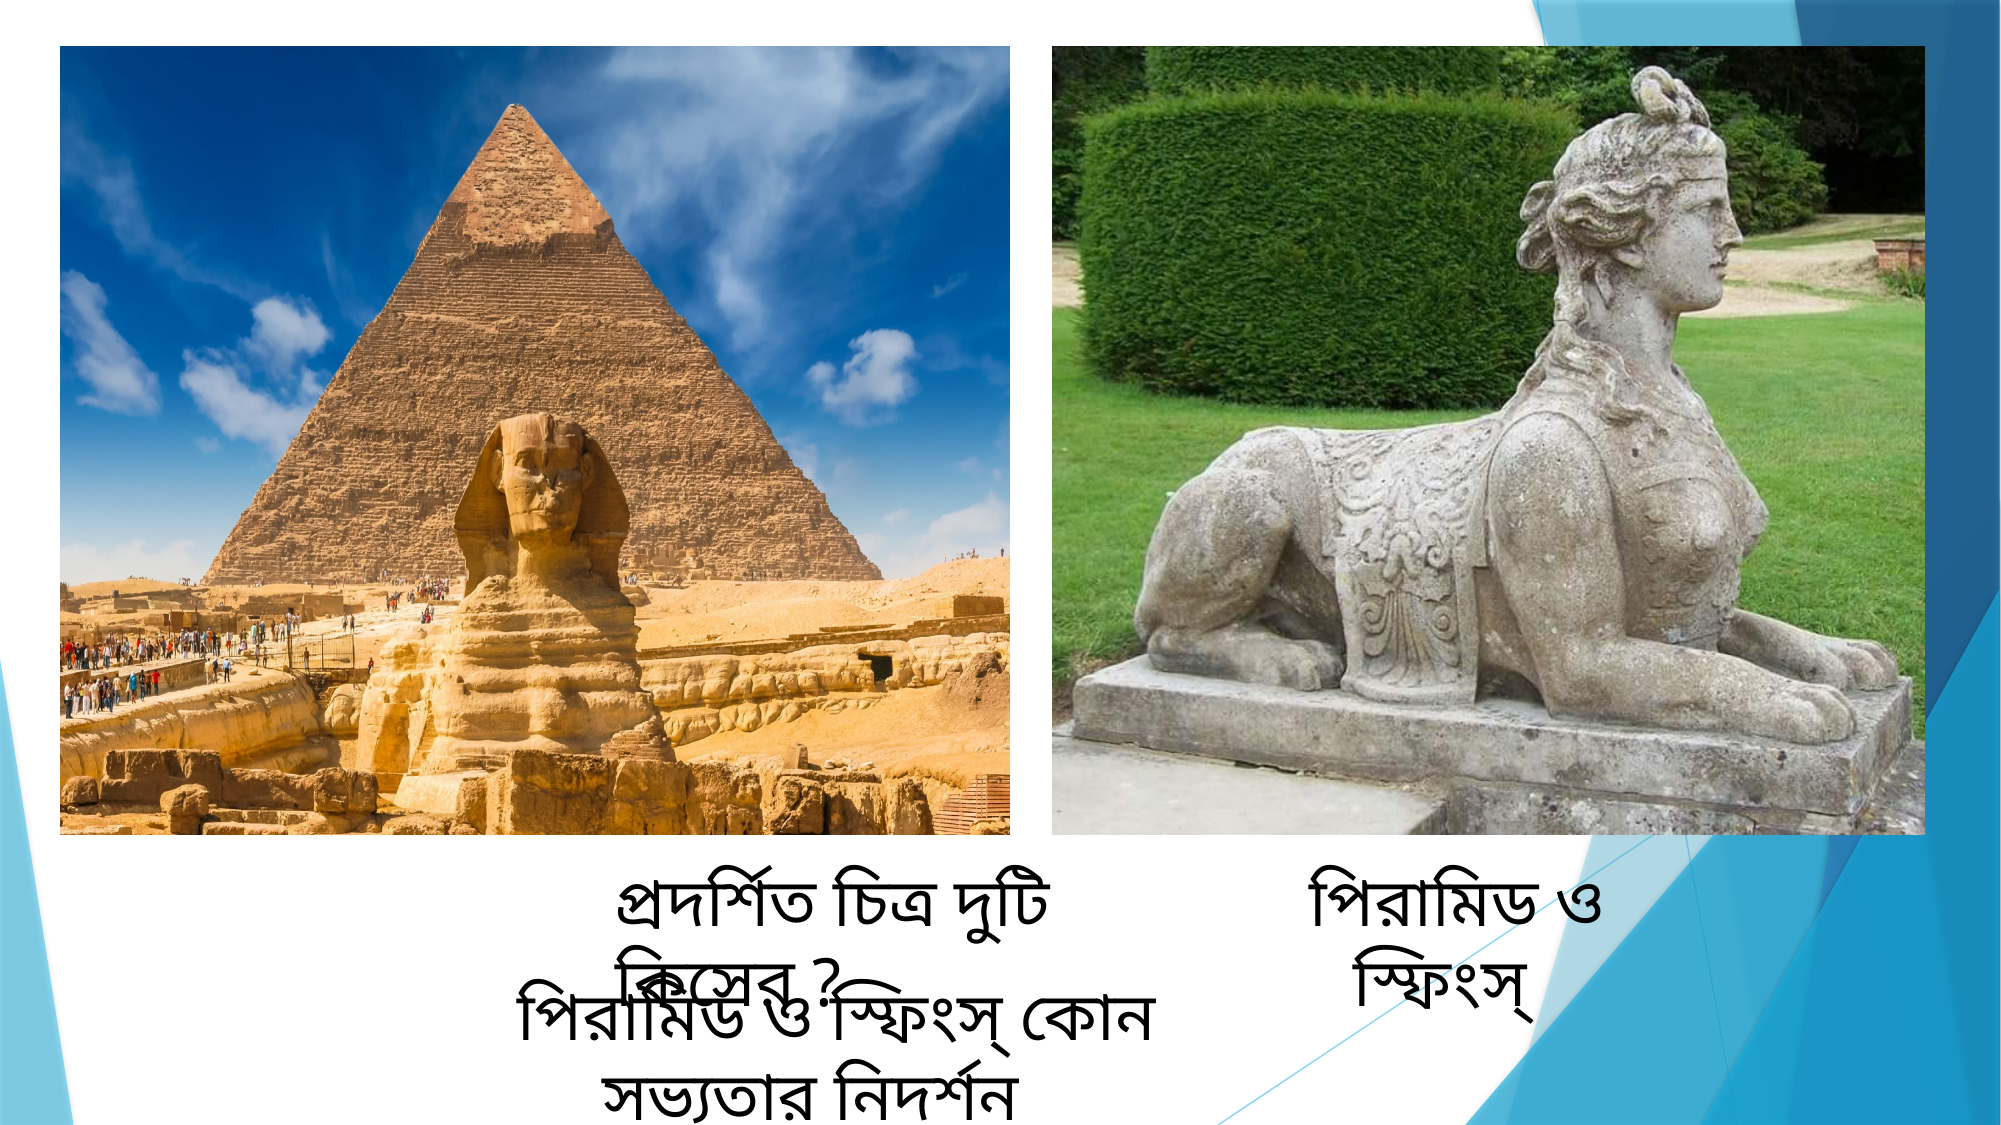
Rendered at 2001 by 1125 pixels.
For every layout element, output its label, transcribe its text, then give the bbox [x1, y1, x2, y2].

text_box পিরামিড ও স্ফিংস্ [1203, 961, 1712, 1028]
text_box পিরামিড ও স্ফিংস্ কোন সভ্যতার নিদর্শন [394, 966, 1278, 1125]
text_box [60, 46, 1926, 950]
